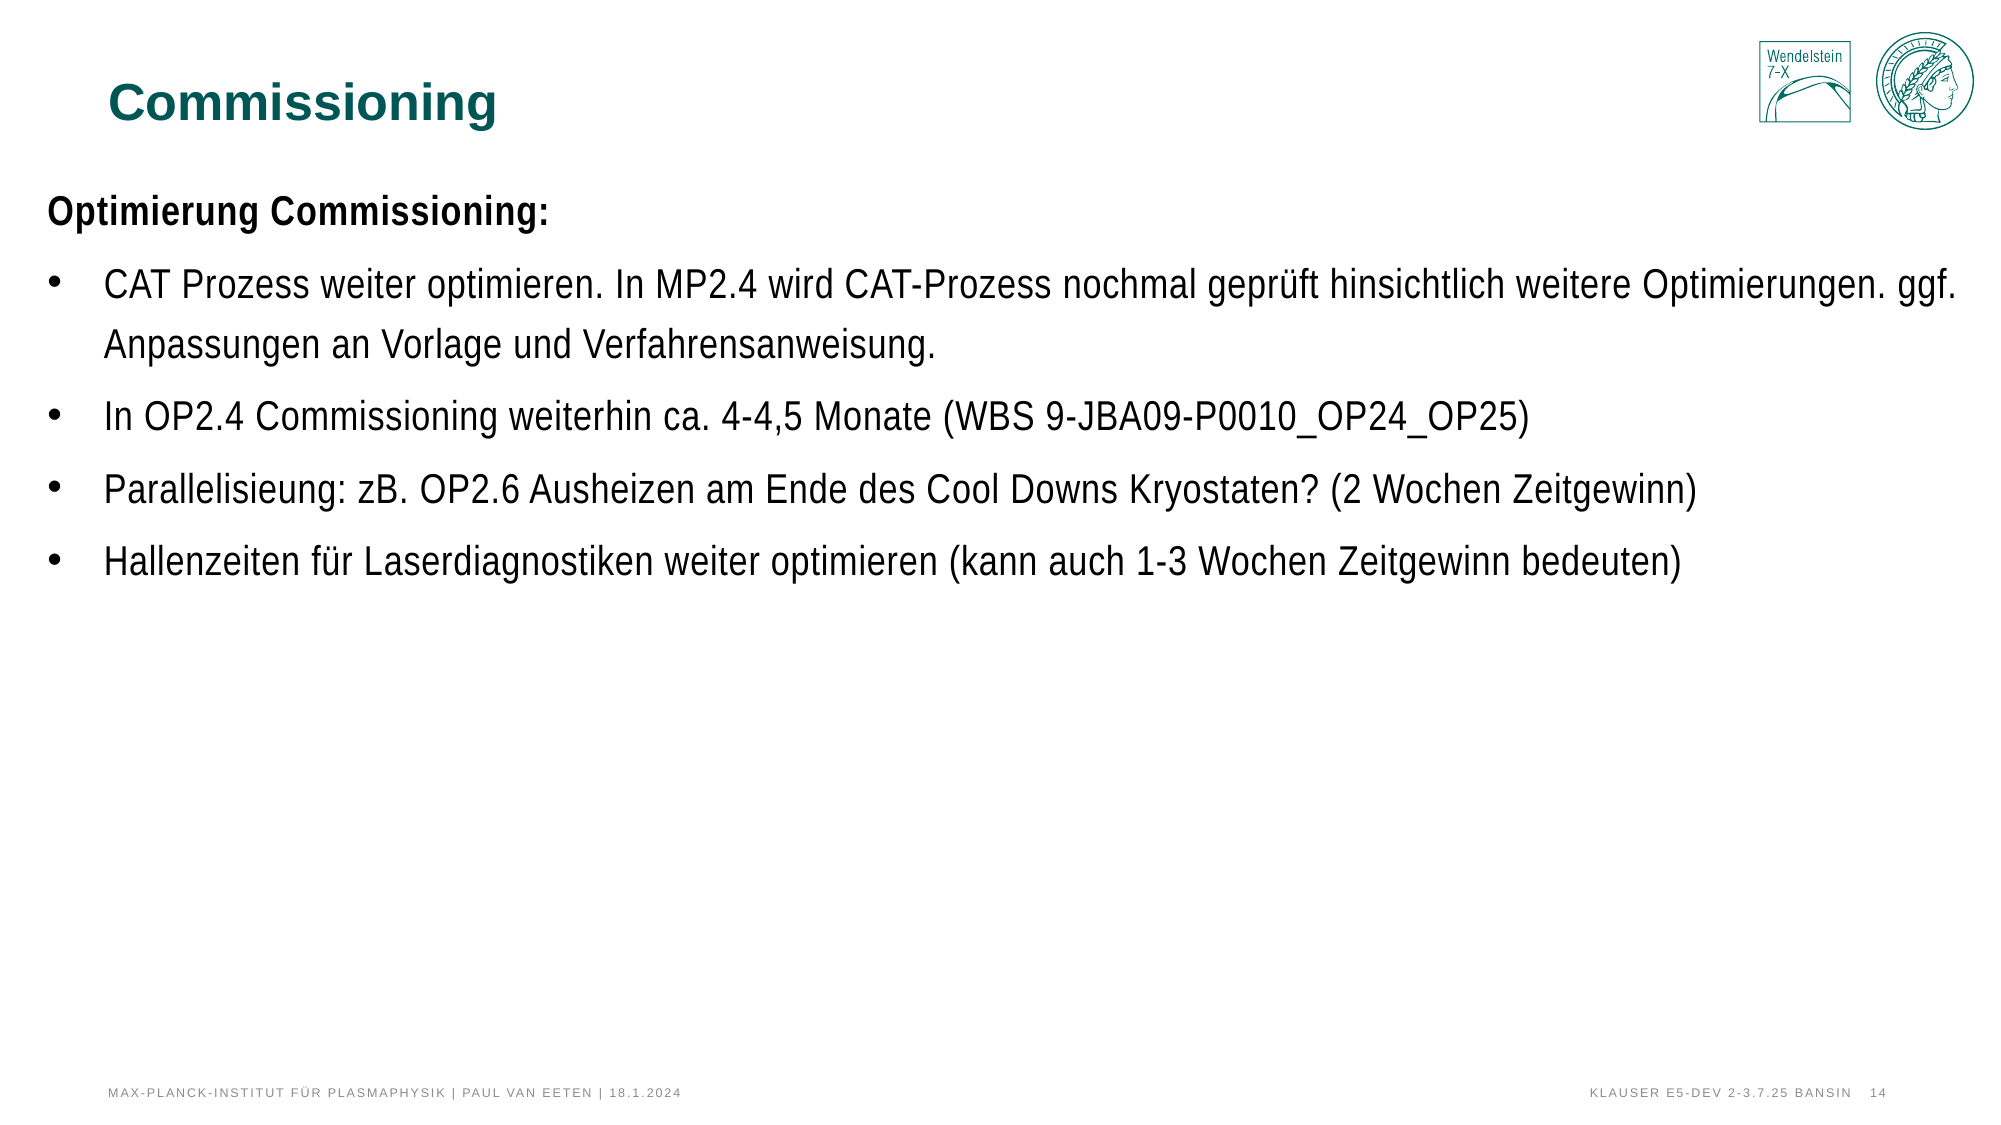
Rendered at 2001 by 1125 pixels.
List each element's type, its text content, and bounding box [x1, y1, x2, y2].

list Optimierung Commissioning: CAT Prozess weiter optimieren. In MP2.4 wird CAT-Prozess nochmal geprüft hinsichtlich weitere Optimierungen. ggf. Anpassungen an Vorlage und Verfahrensanweisung. In OP2.4 Commissioning weiterhin ca. 4-4,5 Monate (WBS 9-JBA09-P0010_OP24_OP25) Parallelisieung: zB. OP2.6 Ausheizen am Ende des Cool Downs Kryostaten? (2 Wochen Zeitgewinn) Hallenzeiten für Laserdiagnostiken weiter optimieren (kann auch 1-3 Wochen Zeitgewinn bedeuten) [47, 166, 1979, 1055]
slide_number 14 [1850, 1076, 1887, 1100]
title Commissioning [108, 72, 1685, 166]
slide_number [1112, 1076, 1850, 1100]
footer Max-Planck-Institut für Plasmaphysik | Paul van Eeten | 18.1.2024 [108, 1076, 1112, 1100]
